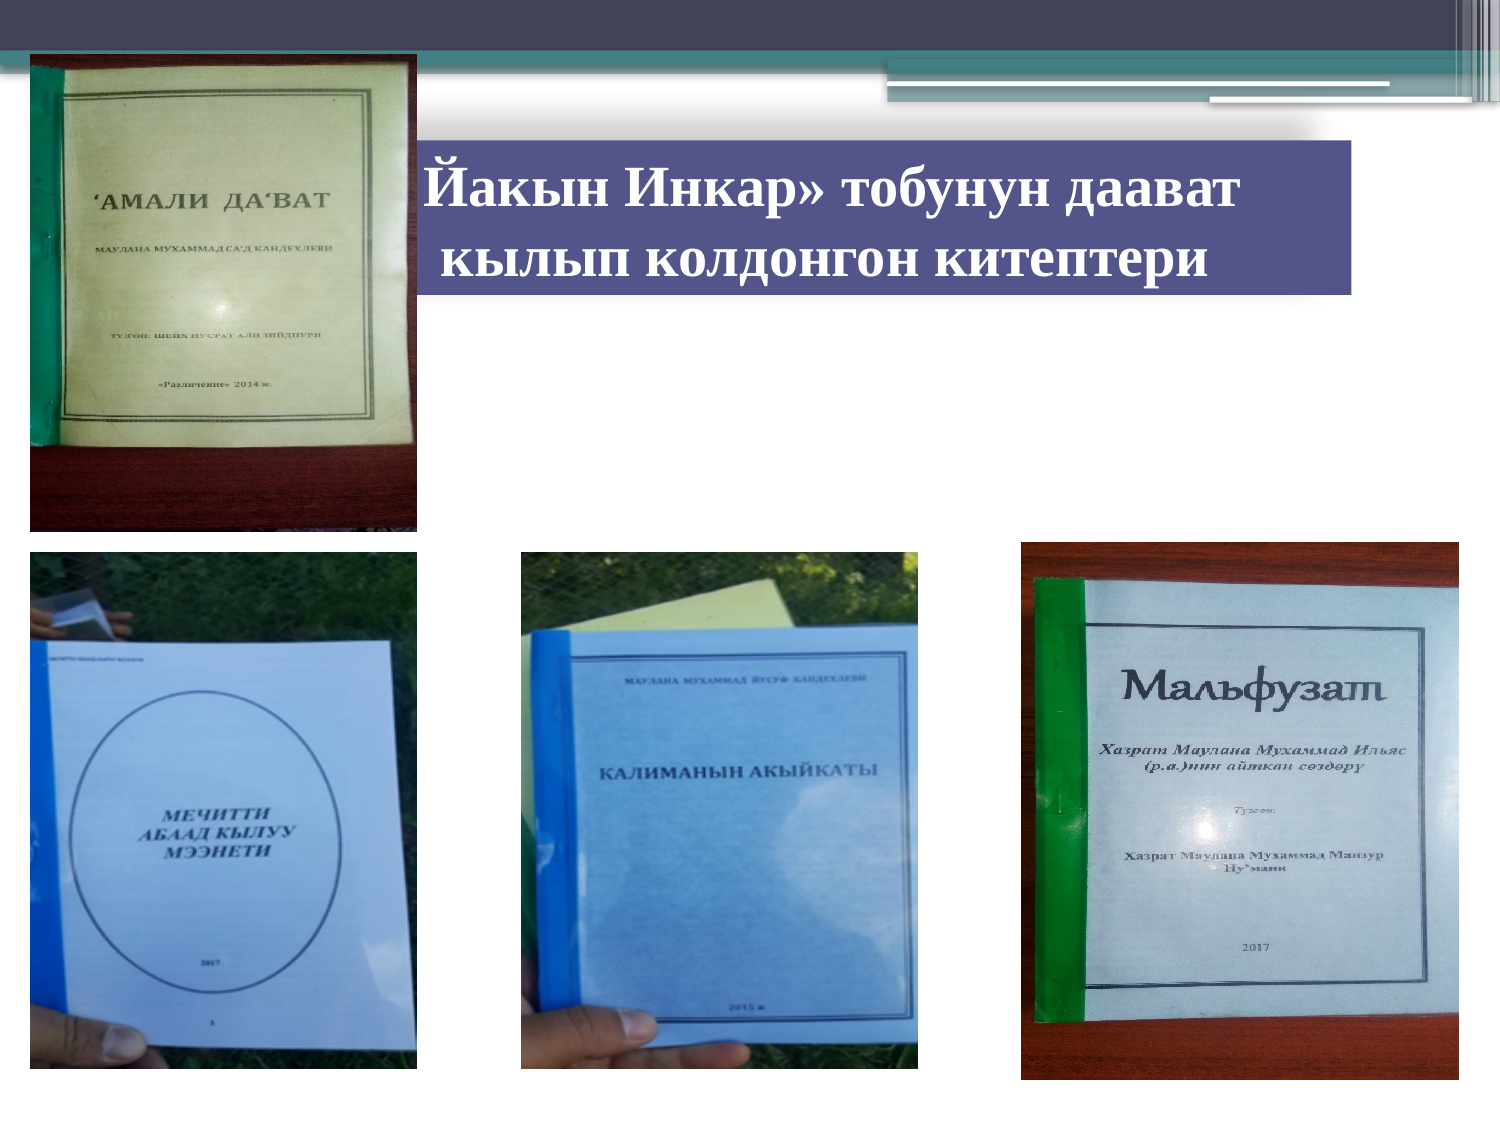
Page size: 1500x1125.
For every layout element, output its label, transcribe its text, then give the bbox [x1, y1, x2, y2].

picture [520, 552, 918, 1070]
picture [1021, 541, 1459, 1080]
picture [30, 552, 418, 1070]
text_box Йакын Инкар» тобунун даават кылып колдонгон китептери [422, 139, 1353, 296]
picture [30, 54, 418, 532]
